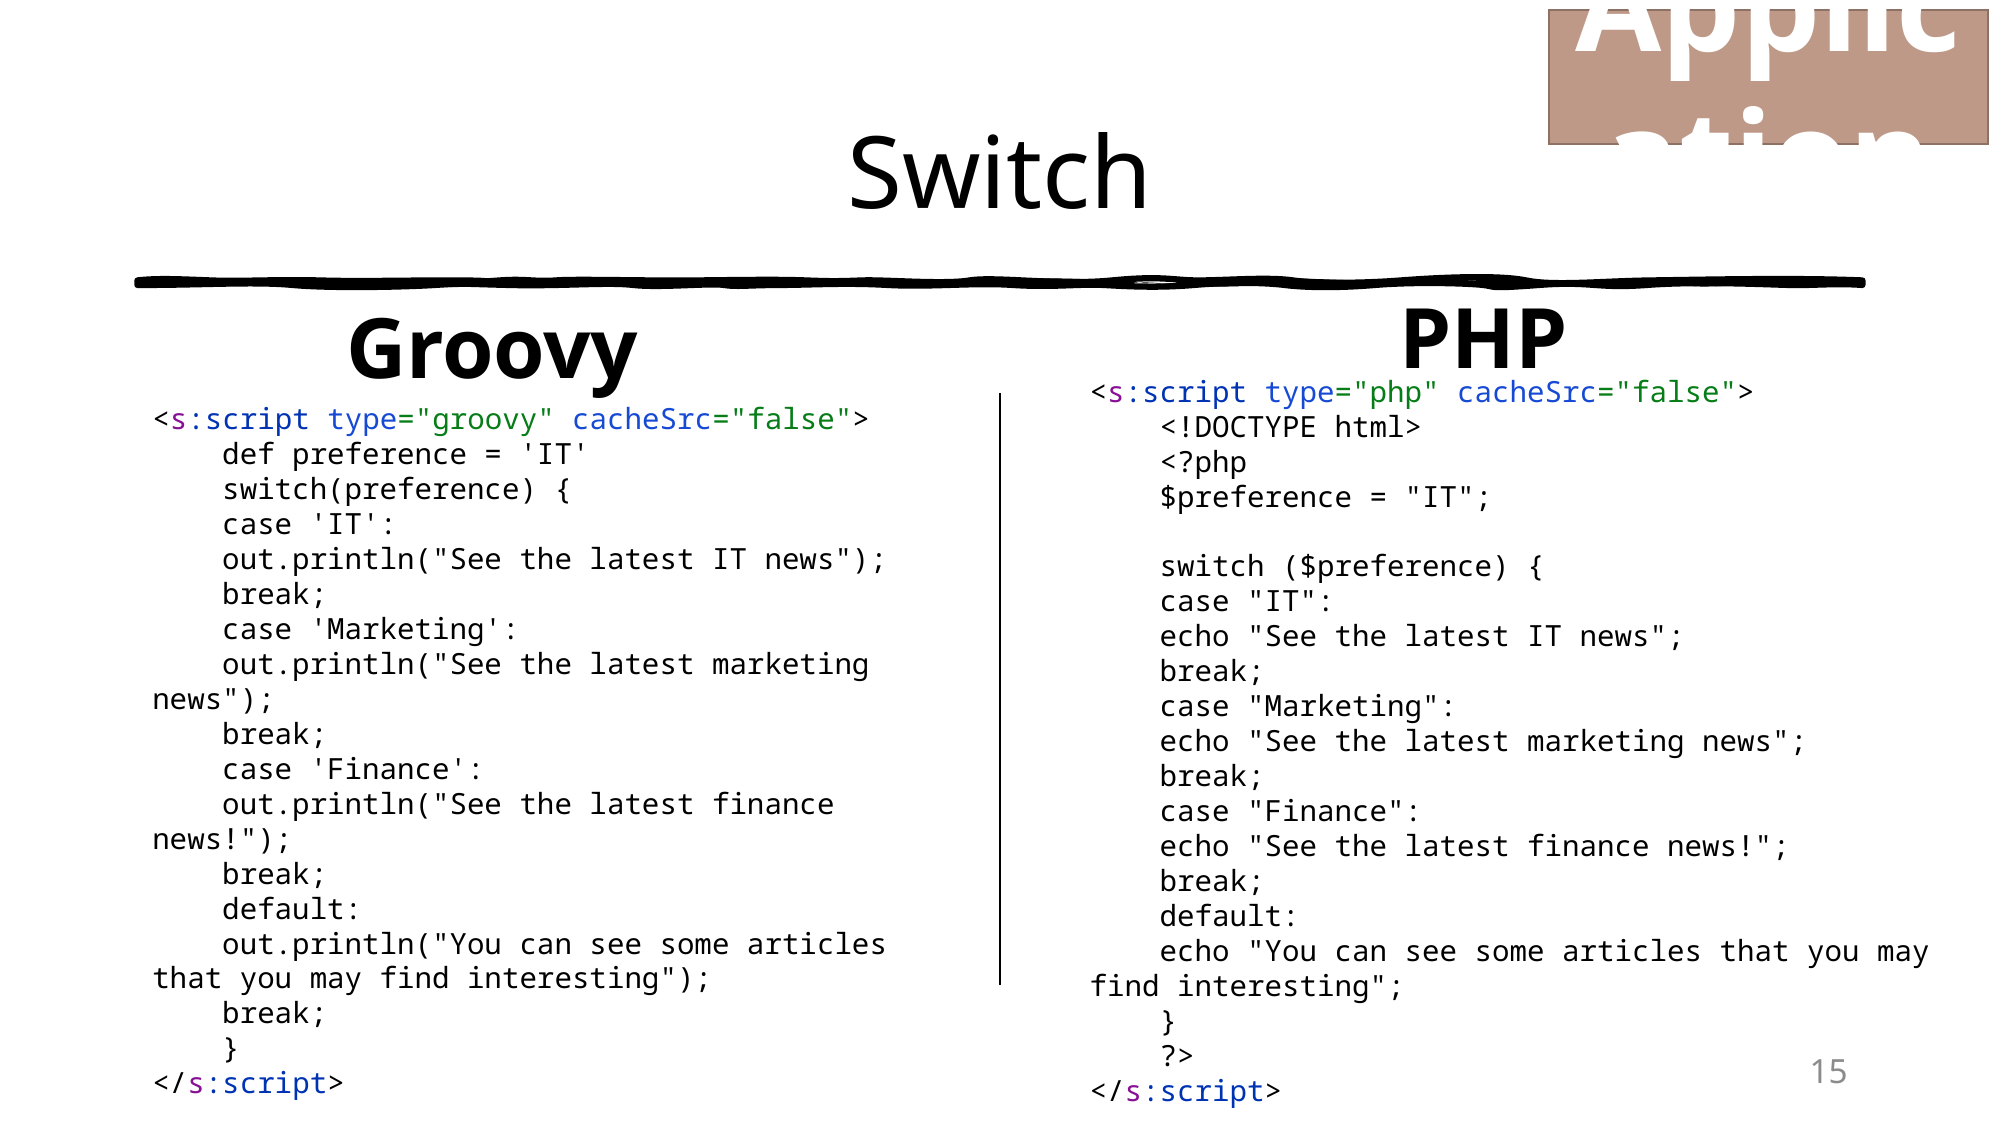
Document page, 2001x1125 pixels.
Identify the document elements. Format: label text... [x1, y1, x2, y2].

text_box PHP [1384, 277, 1583, 393]
text_box <s:script type="groovy" cacheSrc="false"> def preference = 'IT' switch(preference) { case 'IT': out.println("See the latest IT news"); break; case 'Marketing': out.println("See the latest marketing news"); break; case 'Finance': out.println("See the latest finance news!"); break; default: out.println("You can see some articles that you may find interesting"); break; } </s:script> [137, 393, 914, 1108]
title Switch [137, 59, 1863, 278]
text_box Application [1548, 9, 1989, 145]
text_box Groovy [331, 287, 654, 403]
text_box <s:script type="php" cacheSrc="false"> <!DOCTYPE html> <?php $preference = "IT"; switch ($preference) { case "IT": echo "See the latest IT news"; break; case "Marketing": echo "See the latest marketing news"; break; case "Finance": echo "See the latest finance news!"; break; default: echo "You can see some articles that you may find interesting"; } ?> </s:script> [1074, 365, 2000, 1115]
